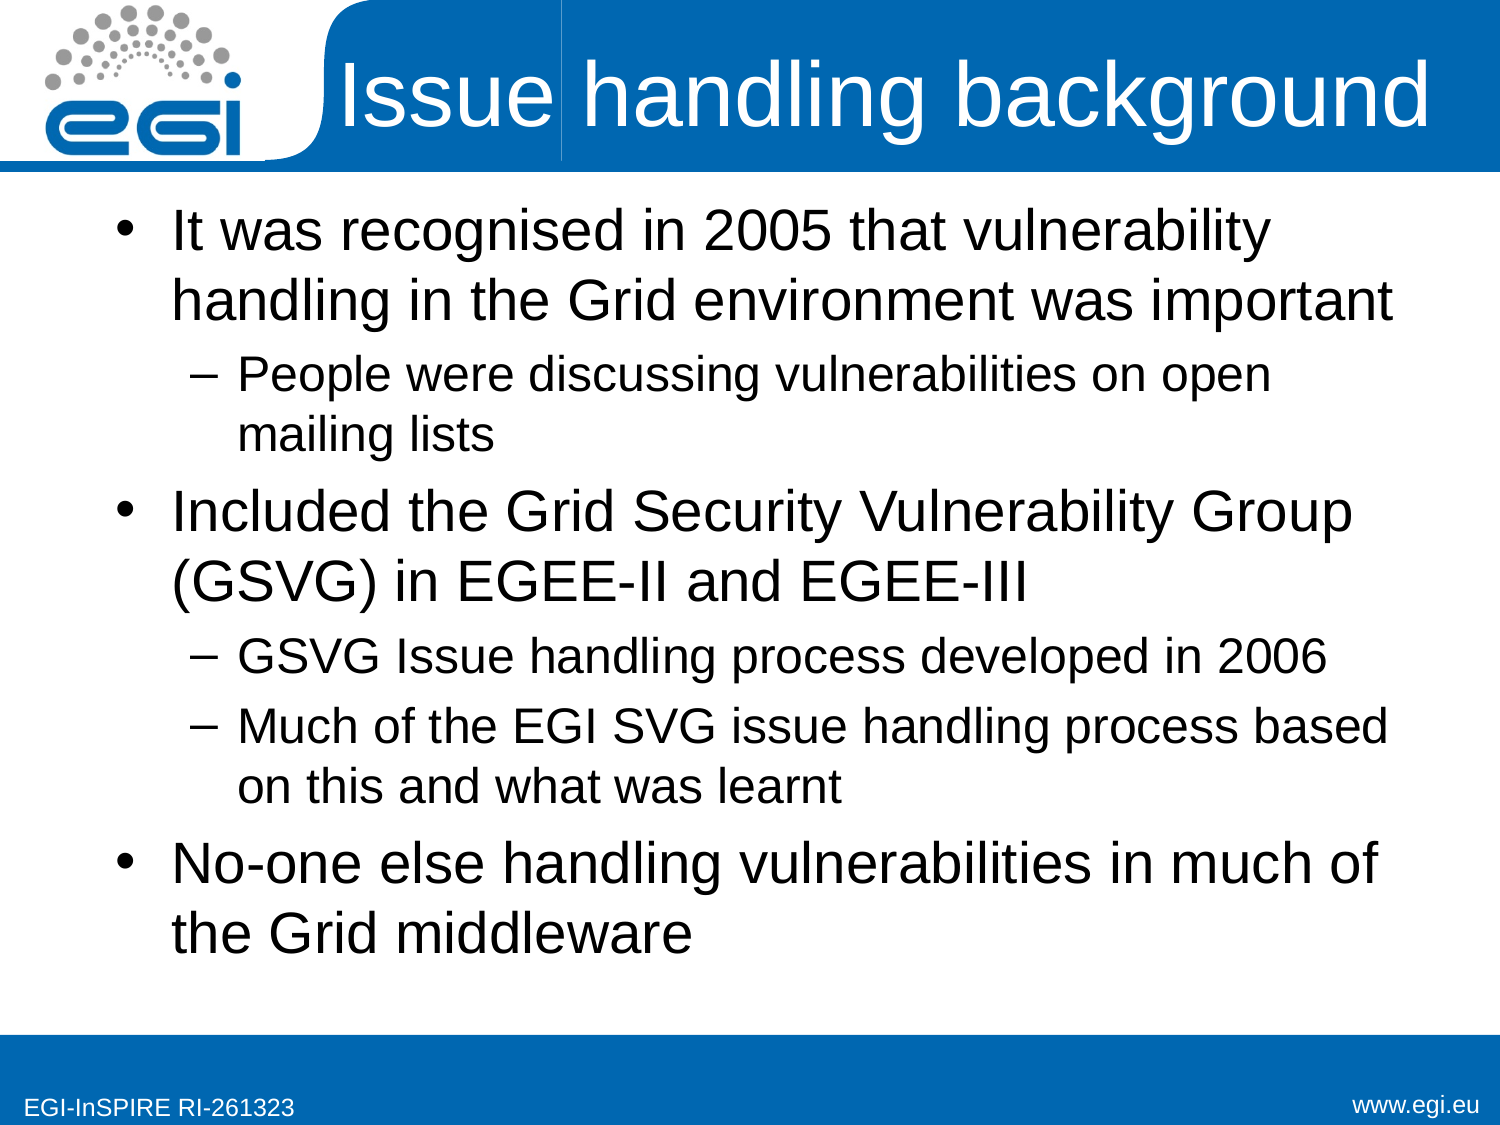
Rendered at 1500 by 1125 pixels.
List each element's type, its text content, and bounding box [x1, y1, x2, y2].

picture [0, 0, 265, 161]
title Issue handling background [300, 18, 1471, 162]
list It was recognised in 2005 that vulnerability handling in the Grid environment was important People were discussing vulnerabilities on open mailing lists Included the Grid Security Vulnerability Group (GSVG) in EGEE-II and EGEE-III GSVG Issue handling process developed in 2006 Much of the EGI SVG issue handling process based on this and what was learnt No-one else handling vulnerabilities in much of the Grid middleware [100, 184, 1426, 965]
